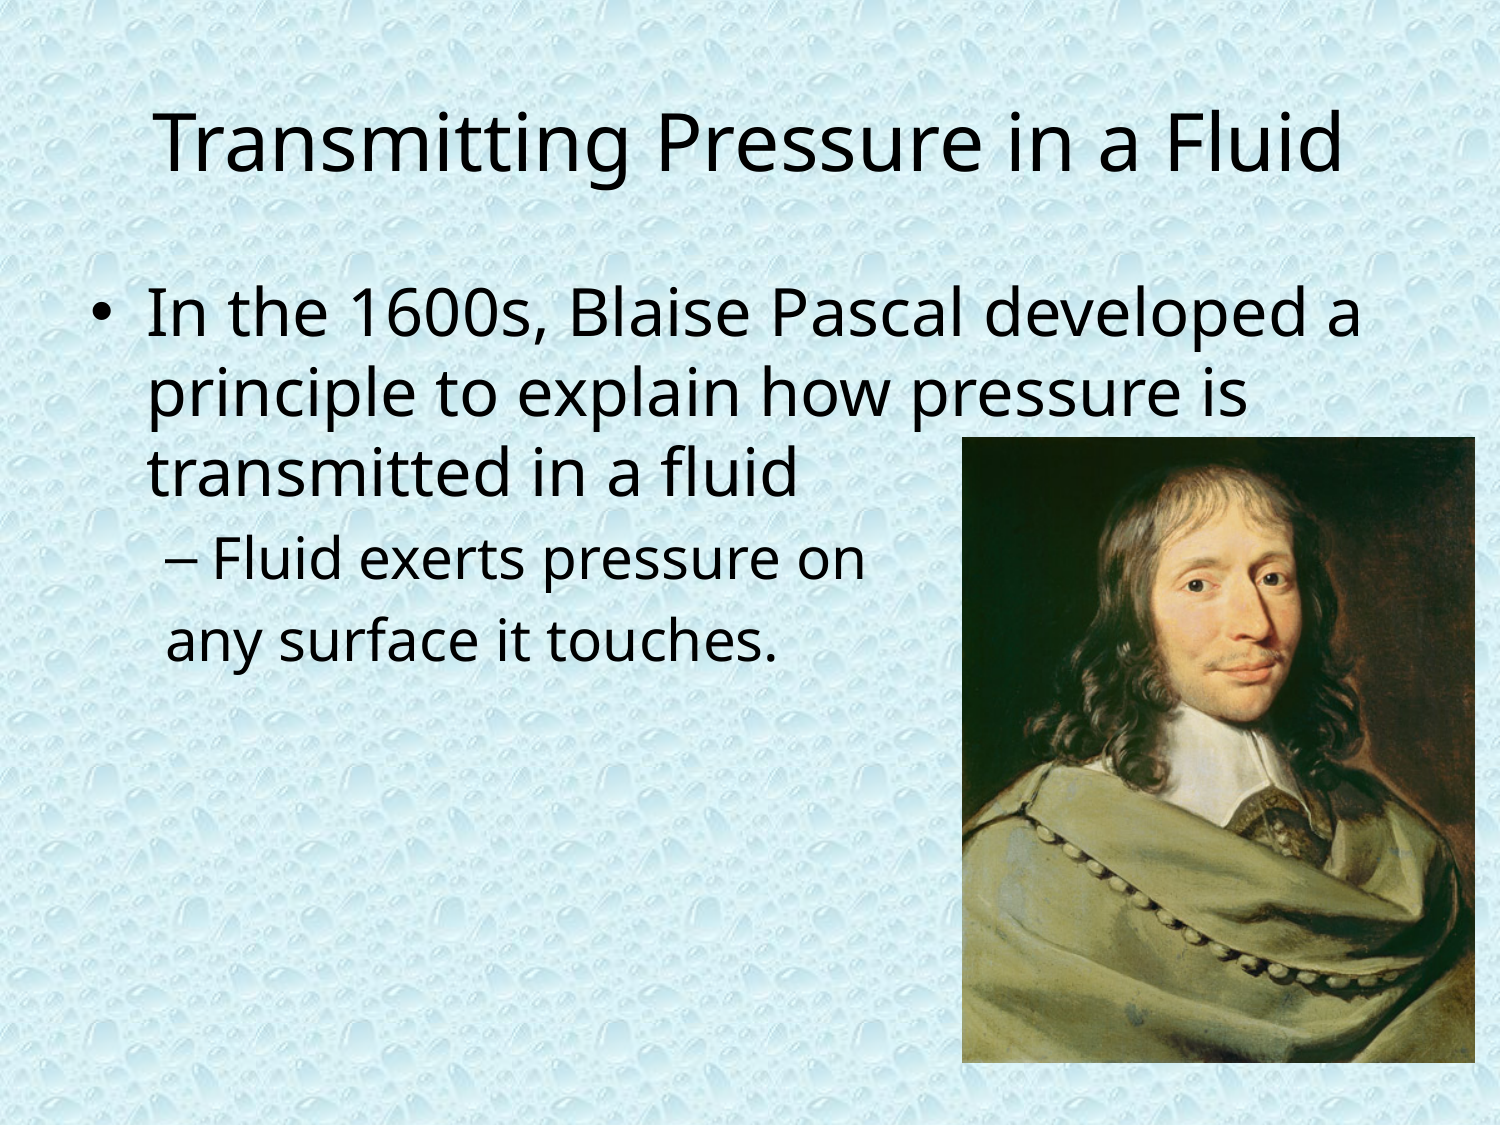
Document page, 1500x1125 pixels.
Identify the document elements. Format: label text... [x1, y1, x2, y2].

picture [962, 437, 1476, 1063]
list In the 1600s, Blaise Pascal developed a principle to explain how pressure is transmitted in a fluid Fluid exerts pressure on any surface it touches. [75, 262, 1425, 1005]
title Transmitting Pressure in a Fluid [75, 45, 1425, 233]
